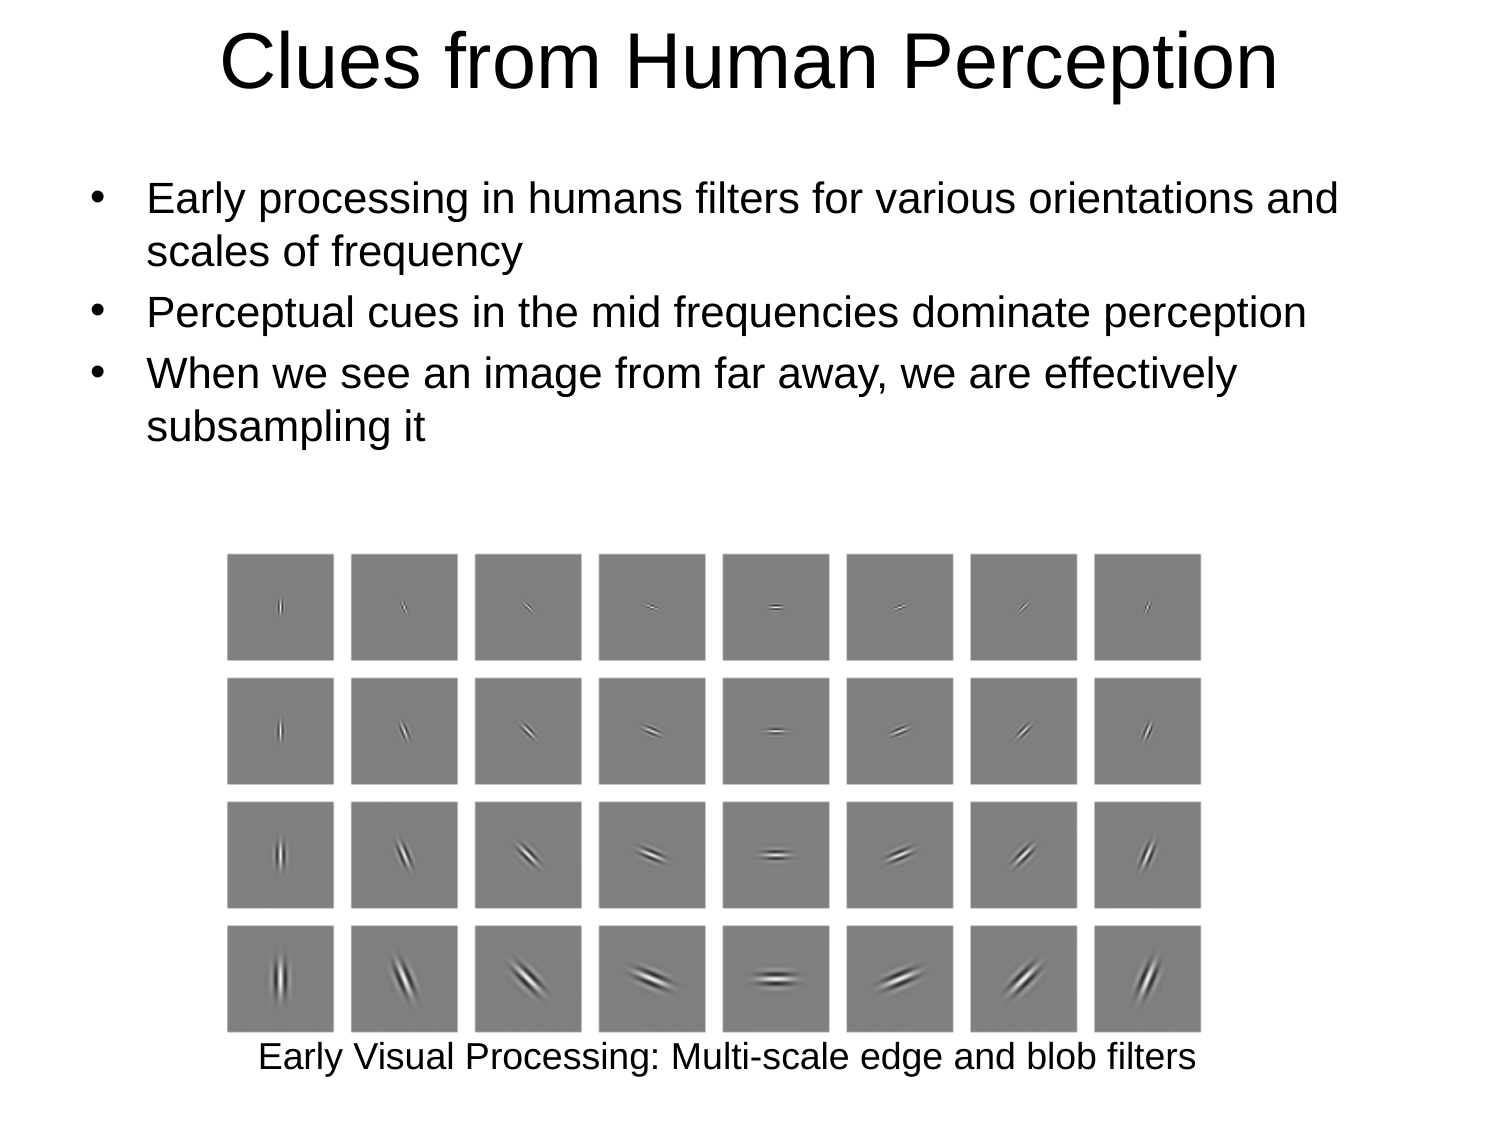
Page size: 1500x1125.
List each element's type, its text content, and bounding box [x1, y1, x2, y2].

list Early processing in humans filters for various orientations and scales of frequency Perceptual cues in the mid frequencies dominate perception When we see an image from far away, we are effectively subsampling it [75, 162, 1463, 525]
text_box Early Visual Processing: Multi-scale edge and blob filters [243, 1058, 1213, 1085]
title Clues from Human Perception [0, 0, 1500, 113]
picture [212, 537, 1217, 1051]
